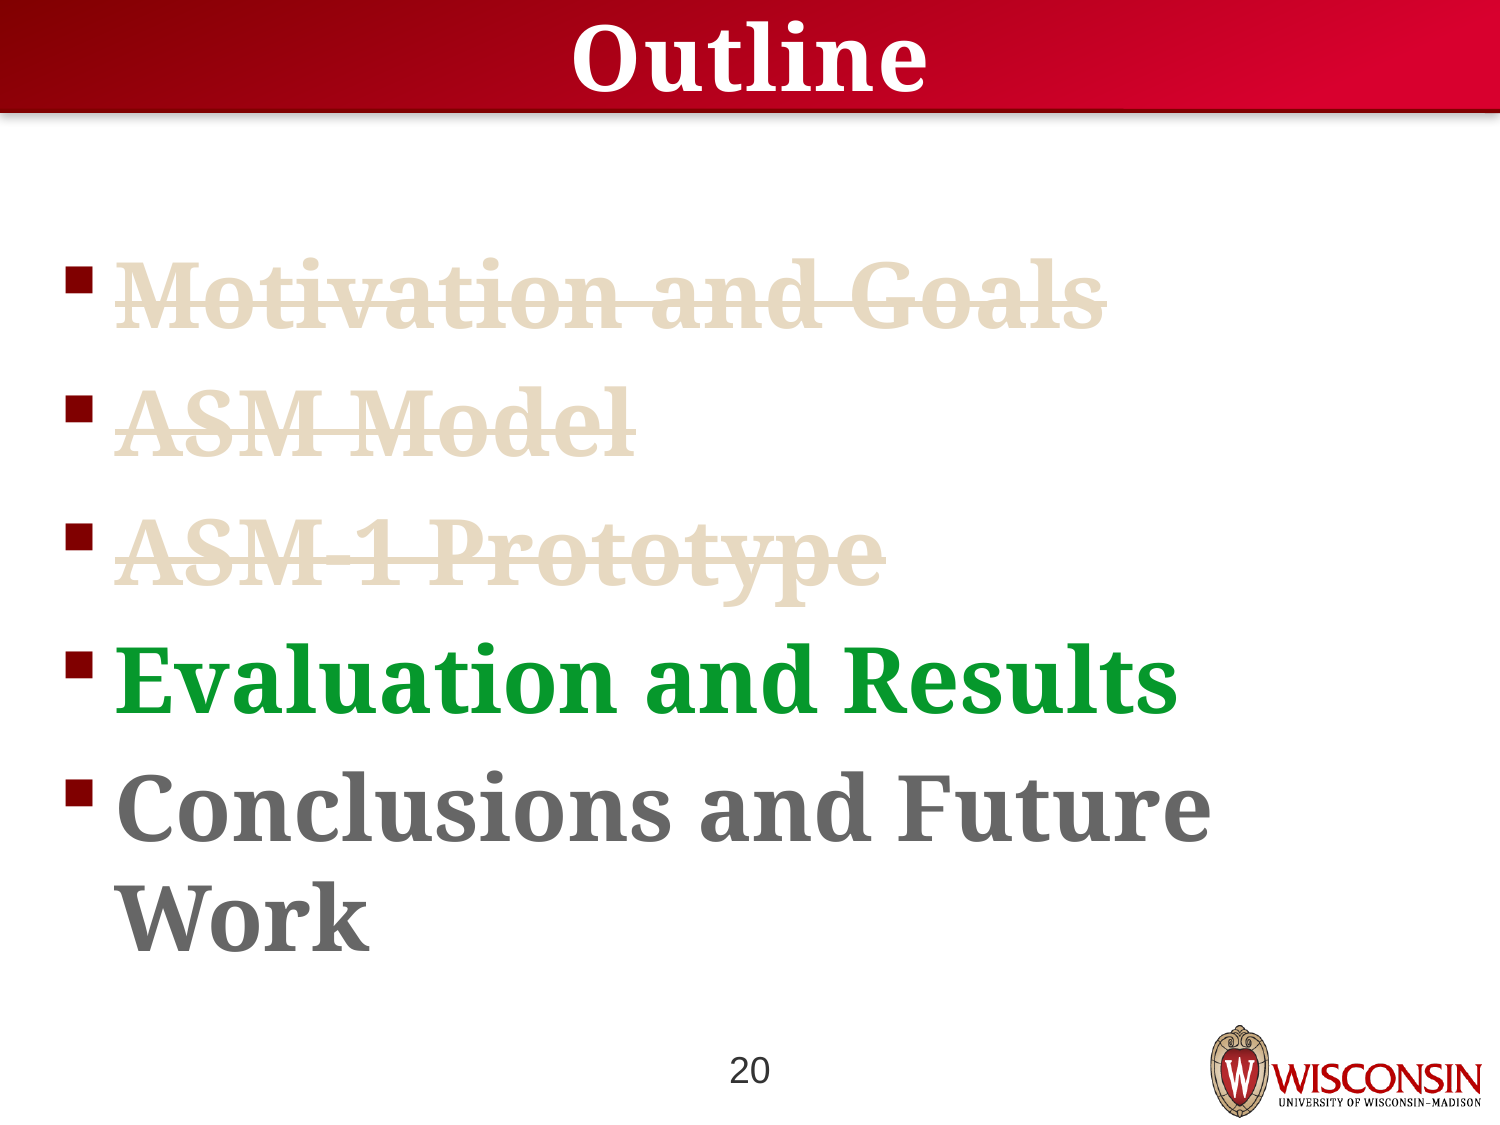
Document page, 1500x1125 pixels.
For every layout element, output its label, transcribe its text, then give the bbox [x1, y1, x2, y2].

picture [1208, 1025, 1482, 1118]
title Outline [0, 0, 1500, 110]
list Motivation and Goals ASM Model ASM-1 Prototype Evaluation and Results Conclusions and Future Work [43, 229, 1465, 1072]
